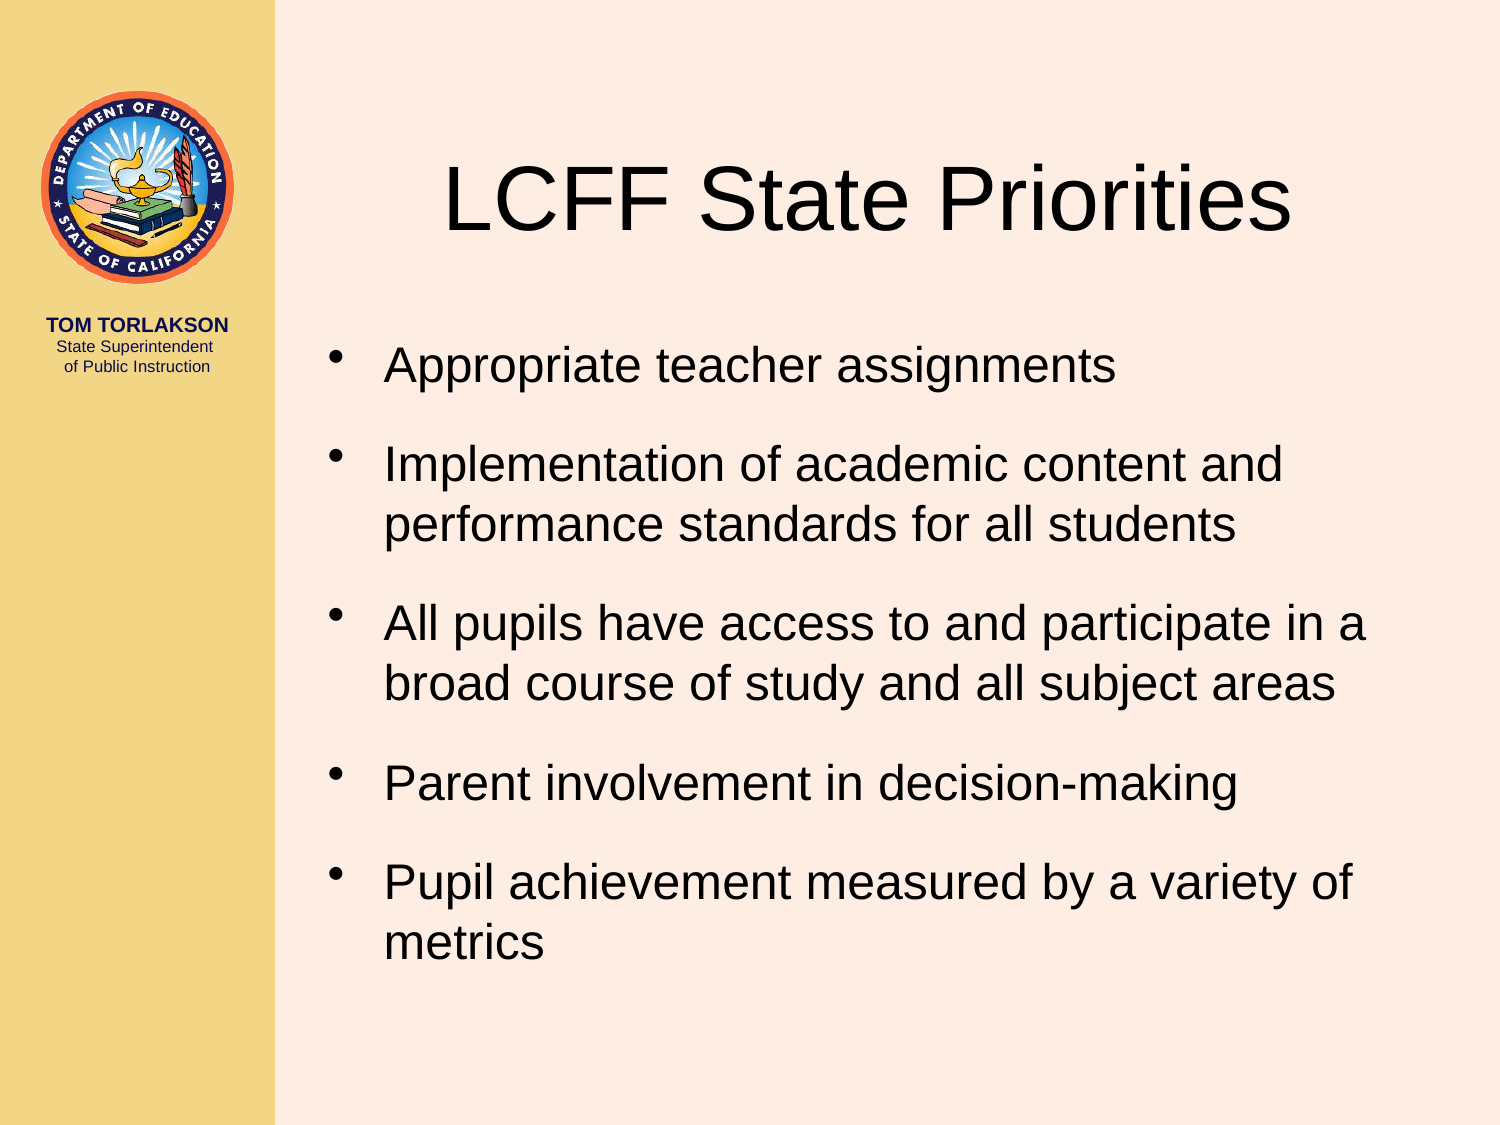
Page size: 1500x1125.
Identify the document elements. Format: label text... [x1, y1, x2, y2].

picture [24, 74, 250, 300]
title LCFF State Priorities [312, 99, 1425, 288]
list Appropriate teacher assignments Implementation of academic content and performance standards for all students All pupils have access to and participate in a broad course of study and all subject areas Parent involvement in decision-making Pupil achievement measured by a variety of metrics [312, 324, 1438, 988]
